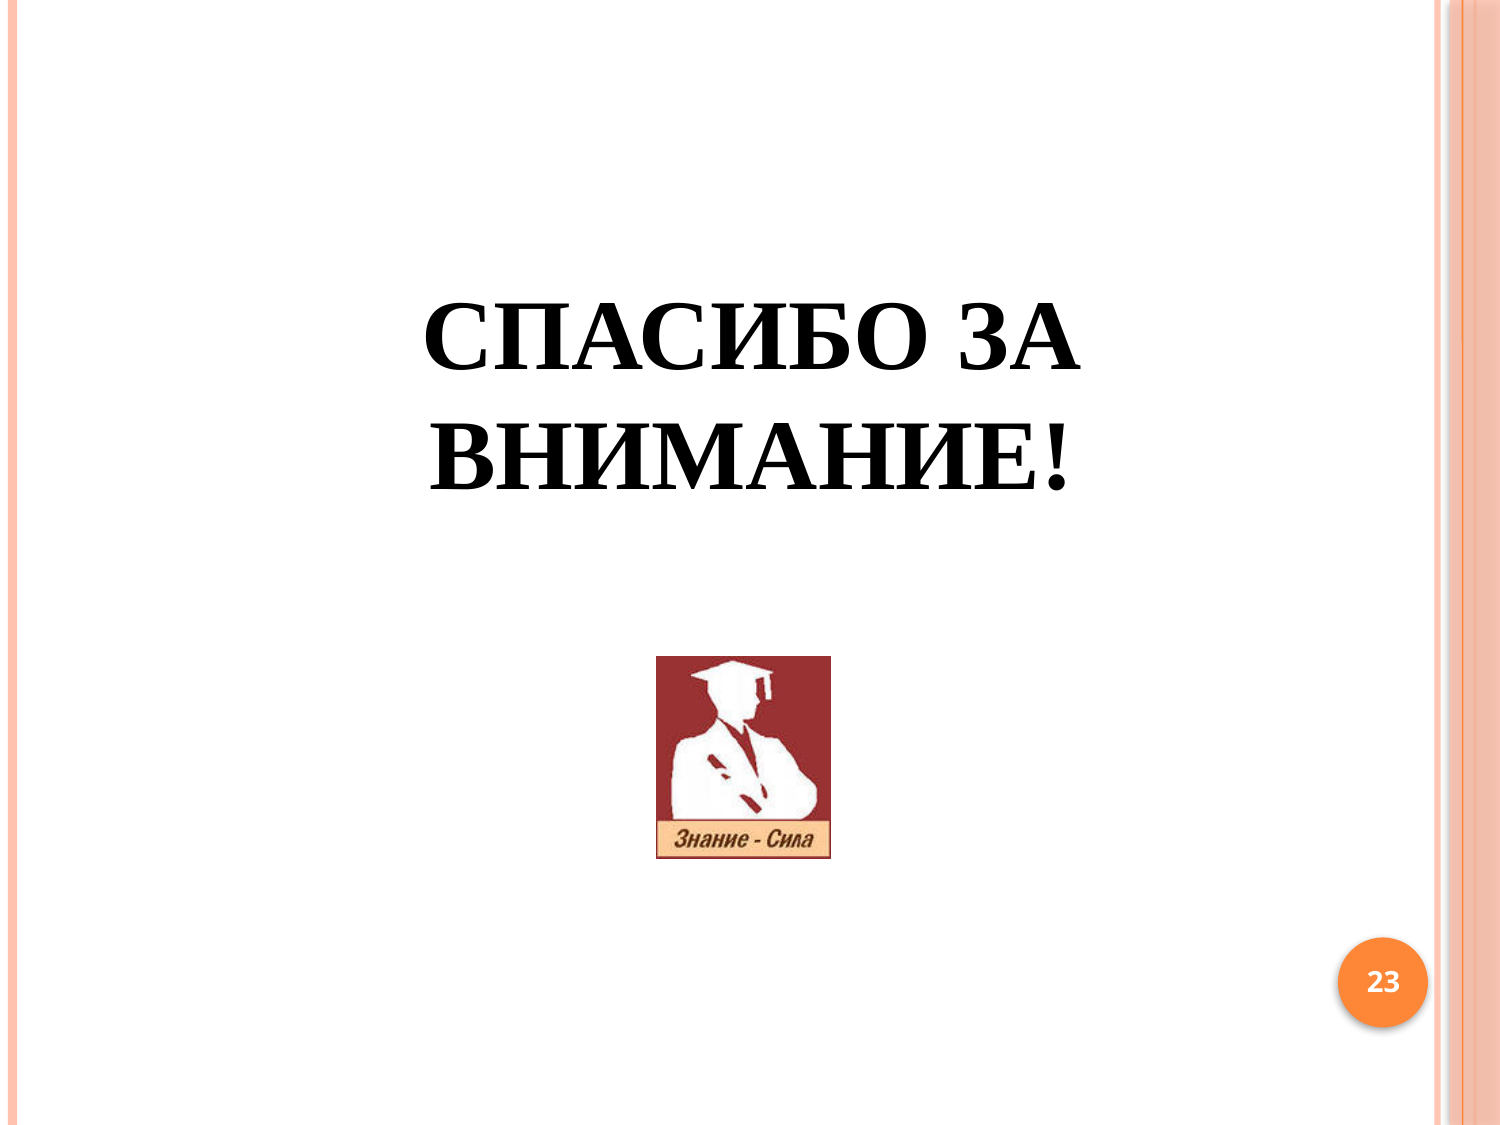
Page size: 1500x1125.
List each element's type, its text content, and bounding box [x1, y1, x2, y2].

slide_number 23 [1333, 940, 1434, 1027]
picture [655, 655, 831, 860]
title Спасибо за внимание! [76, 199, 1427, 832]
